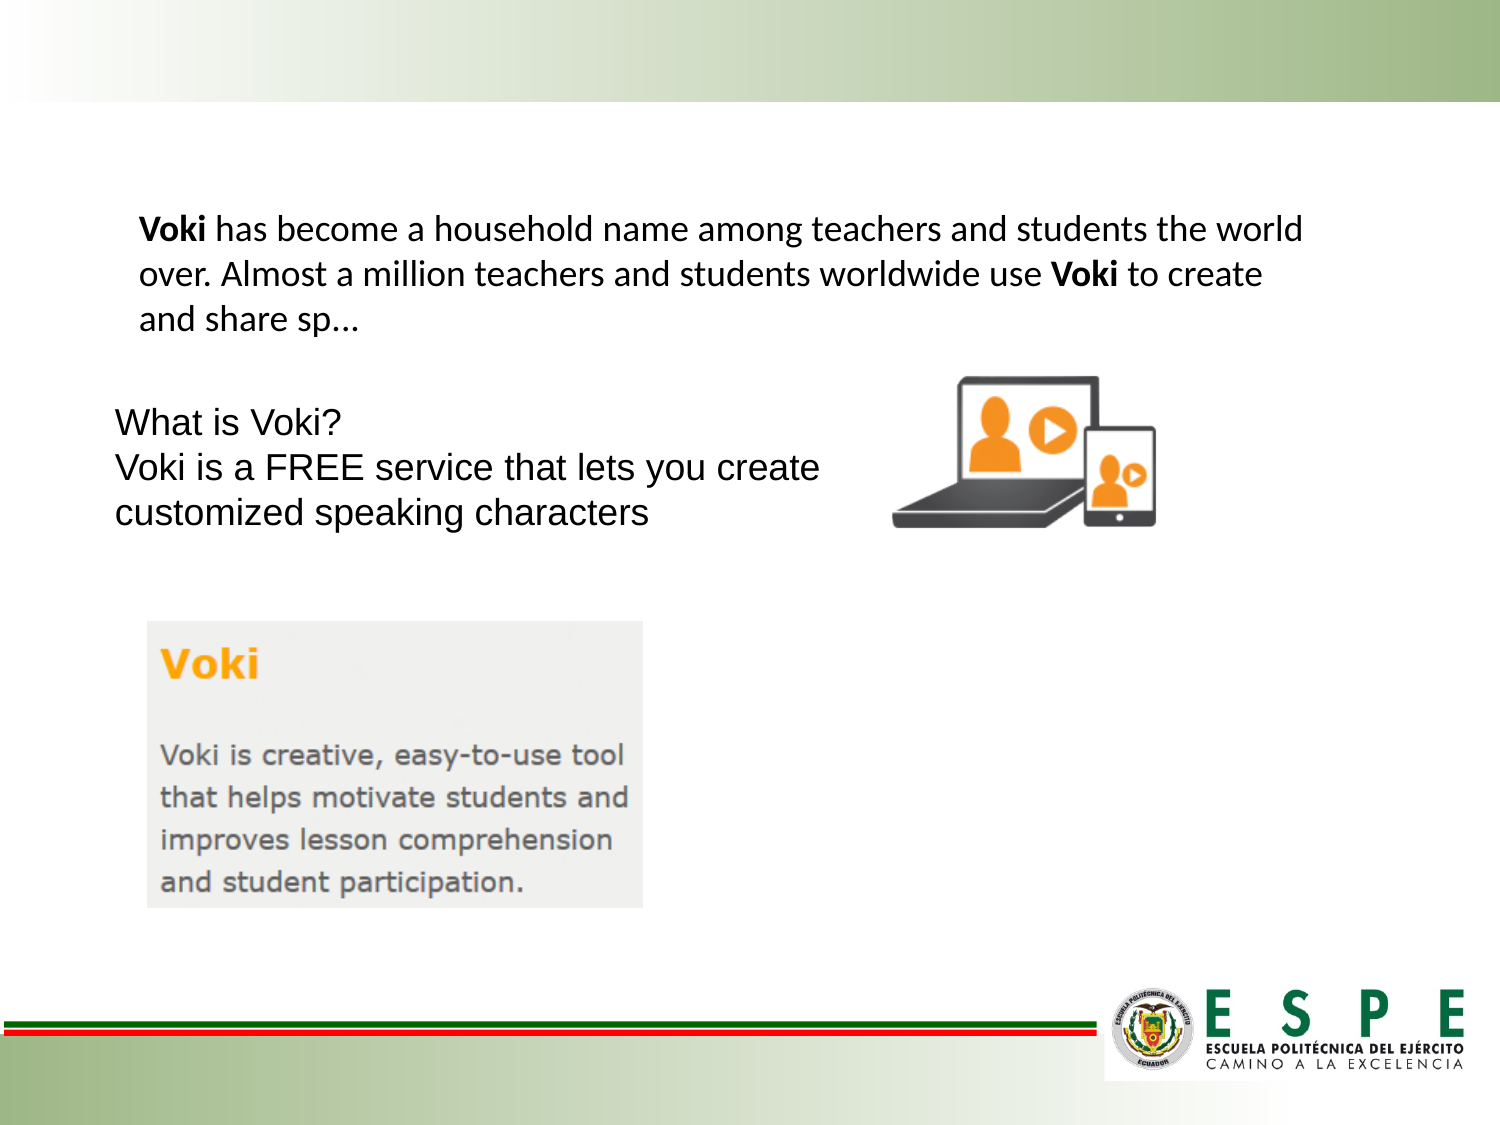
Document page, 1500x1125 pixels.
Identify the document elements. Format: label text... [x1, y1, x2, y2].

picture [891, 373, 1158, 530]
text_box What is Voki? Voki is a FREE service that lets you create customized speaking characters [100, 390, 851, 541]
picture [1104, 976, 1483, 1081]
text_box Voki has become a household name among teachers and students the world over. Almost a million teachers and students worldwide use Voki to create and share sp... [123, 196, 1341, 346]
picture [147, 621, 644, 908]
